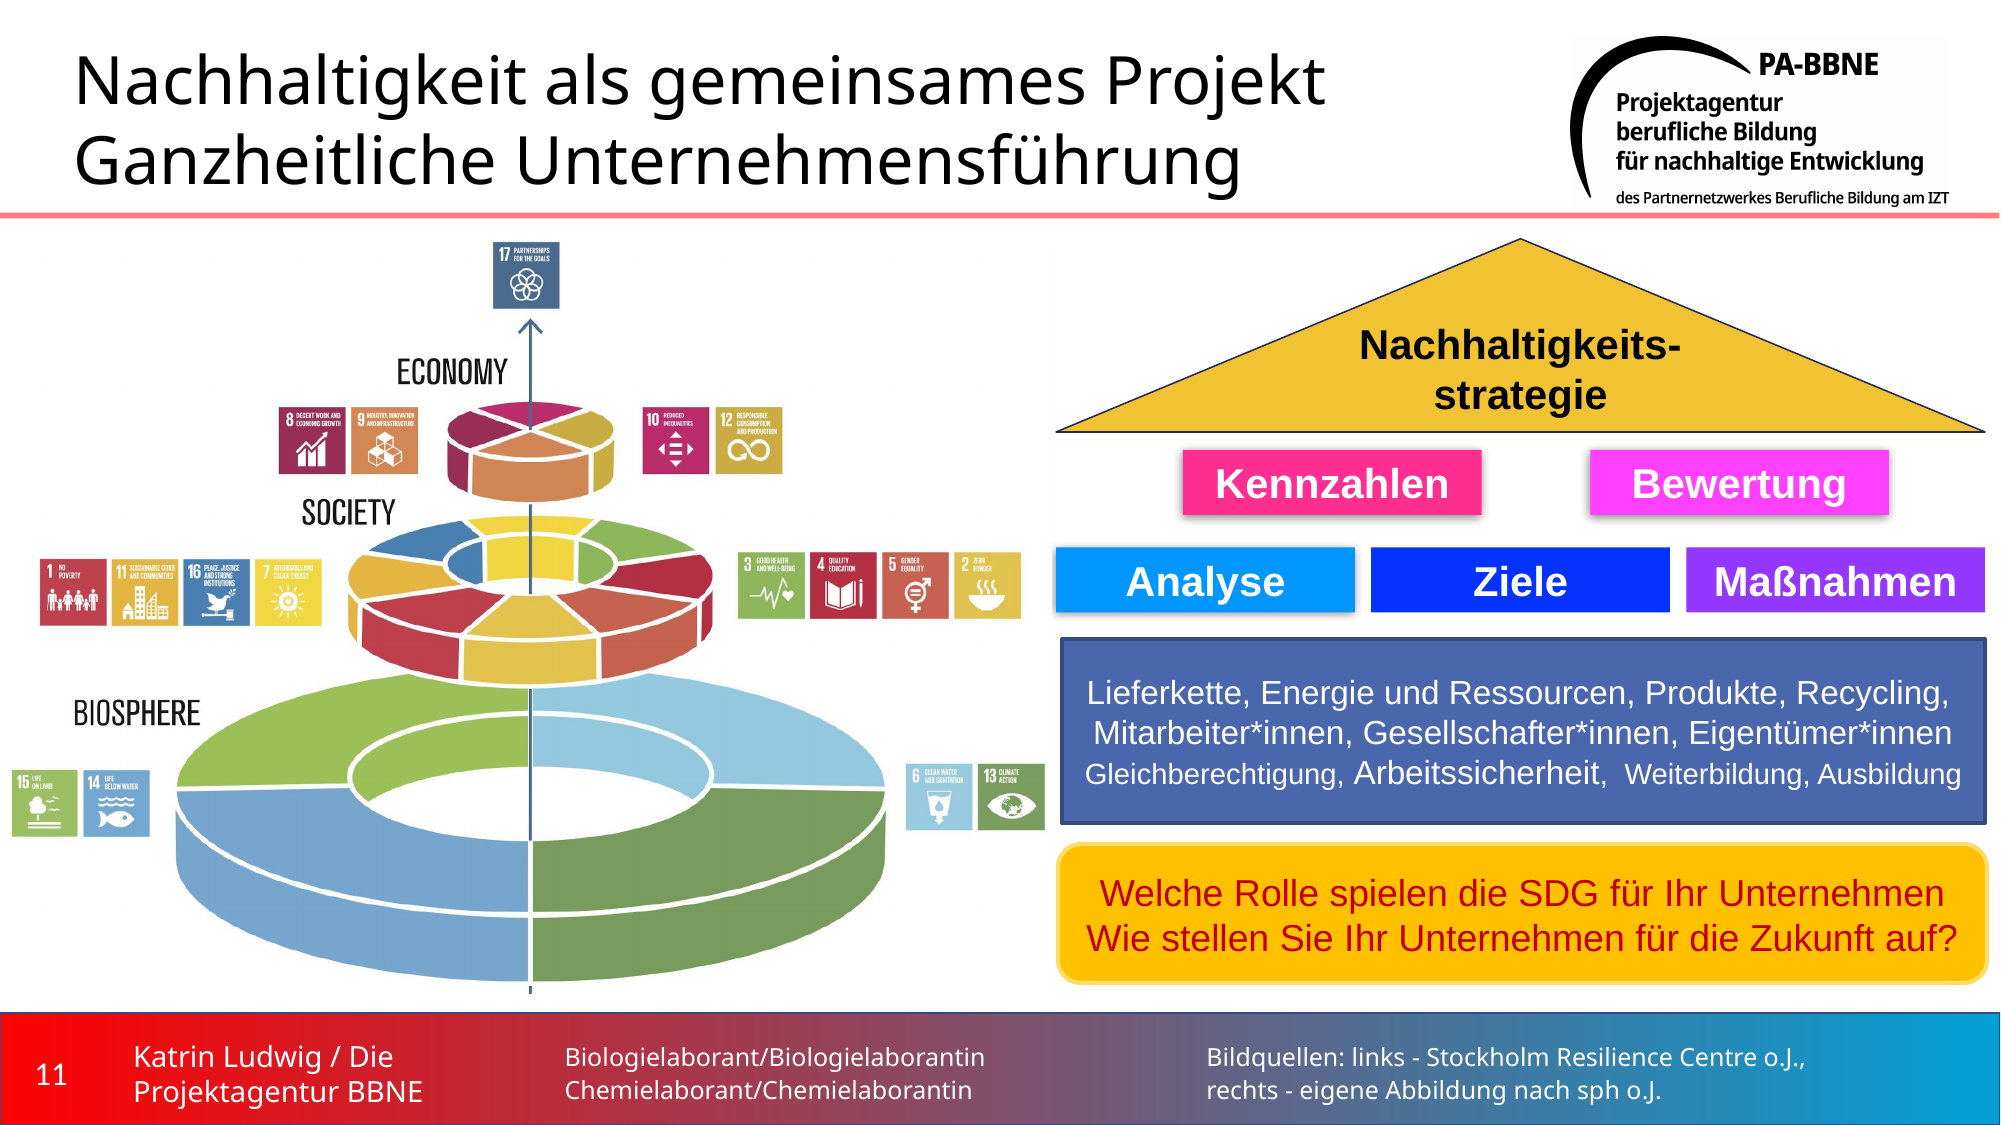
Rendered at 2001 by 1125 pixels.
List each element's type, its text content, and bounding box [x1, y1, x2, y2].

footer Katrin Ludwig / Die Projektagentur BBNE [118, 1026, 535, 1120]
picture [1570, 36, 1949, 207]
slide_number 11 [0, 1026, 102, 1118]
title Nachhaltigkeit als gemeinsames Projekt Ganzheitliche Unternehmensführung [59, 29, 1536, 207]
list Bildquellen: links - Stockholm Resilience Centre o.J., rechts - eigene Abbildung nach sph o.J. [1191, 1026, 1949, 1118]
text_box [1055, 238, 1988, 984]
picture [11, 240, 1053, 995]
list Biologielaborant/Biologielaborantin Chemielaborant/Chemielaborantin [549, 1026, 1179, 1118]
